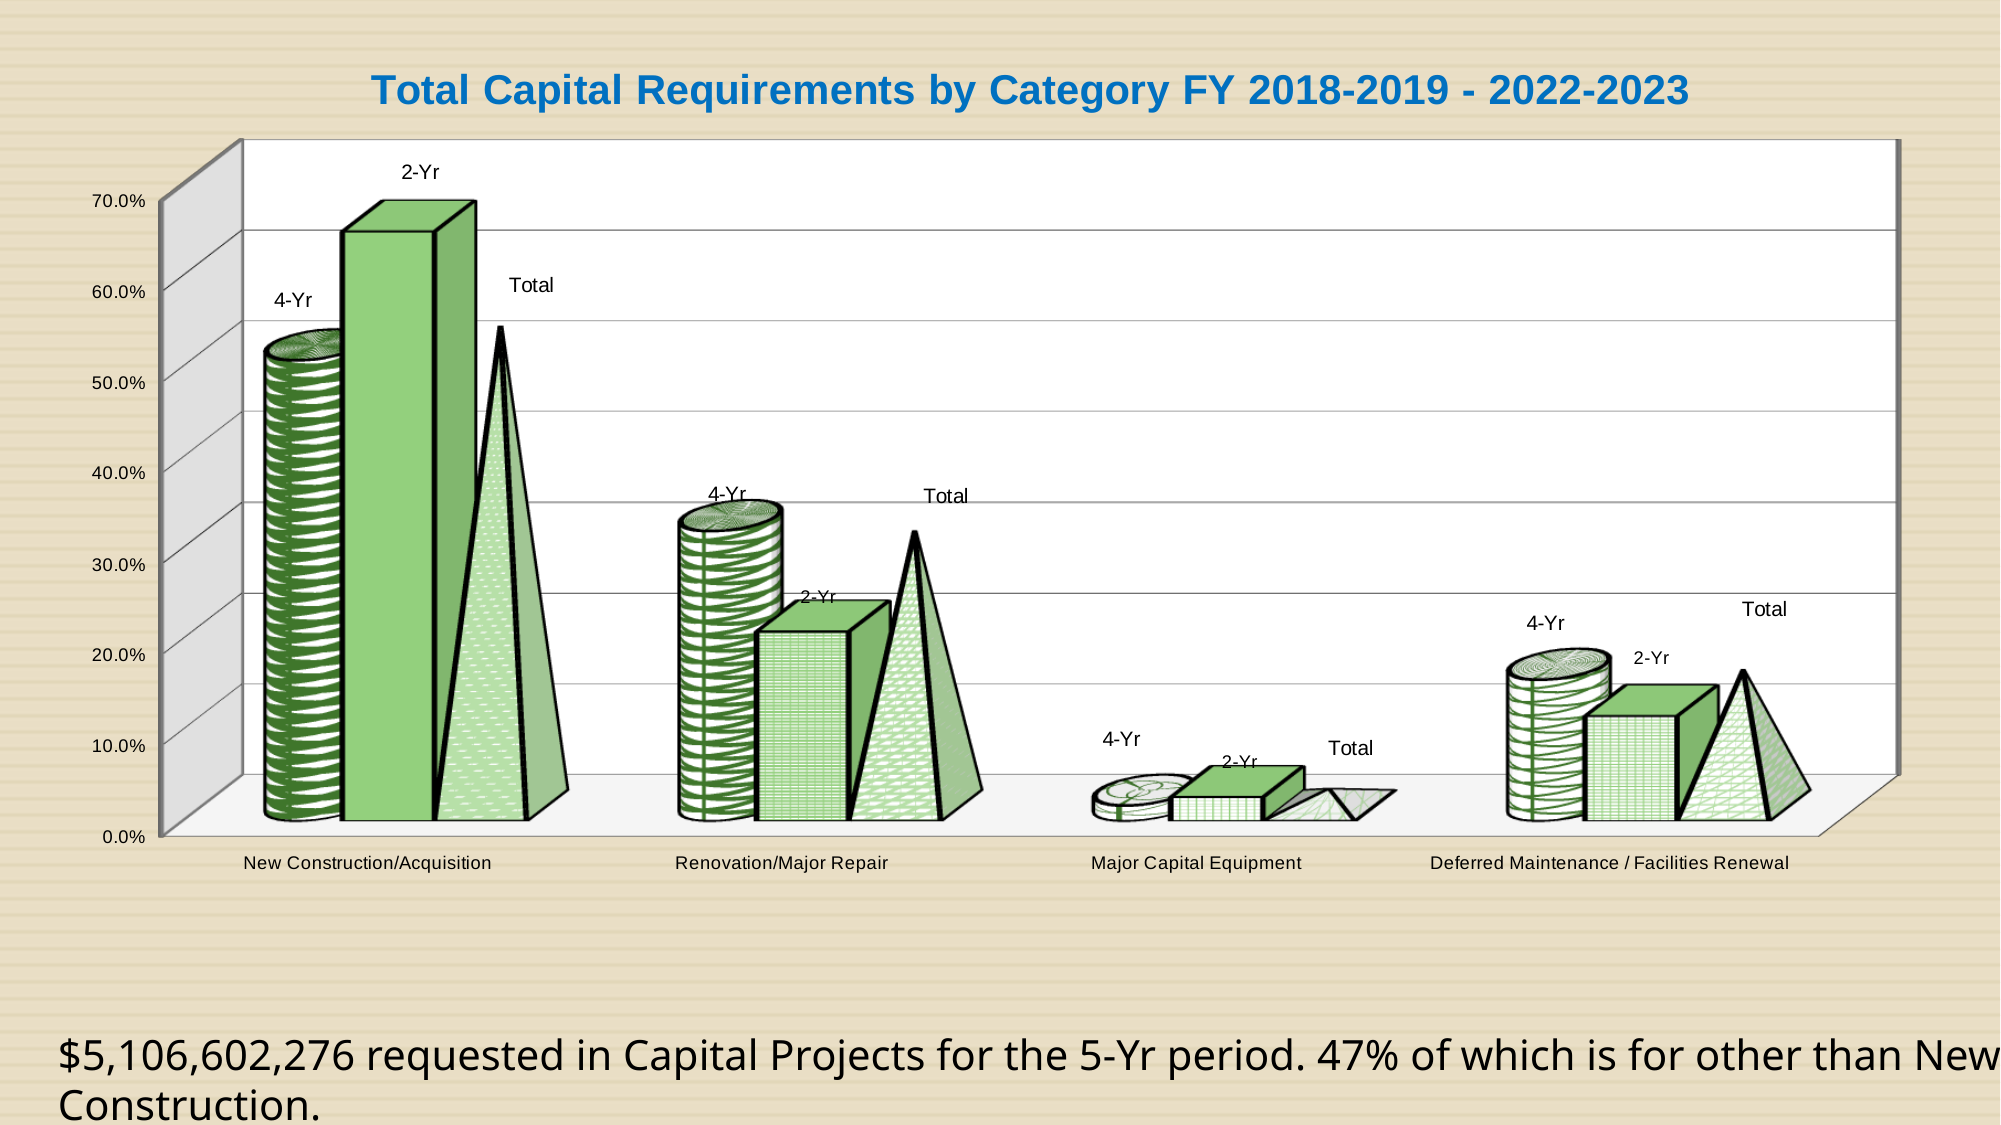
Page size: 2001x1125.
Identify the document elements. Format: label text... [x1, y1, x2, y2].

chart [42, 25, 1927, 1040]
text_box $5,106,602,276 requested in Capital Projects for the 5-Yr period. 47% of which is for other than New Construction. [43, 1021, 2000, 1125]
